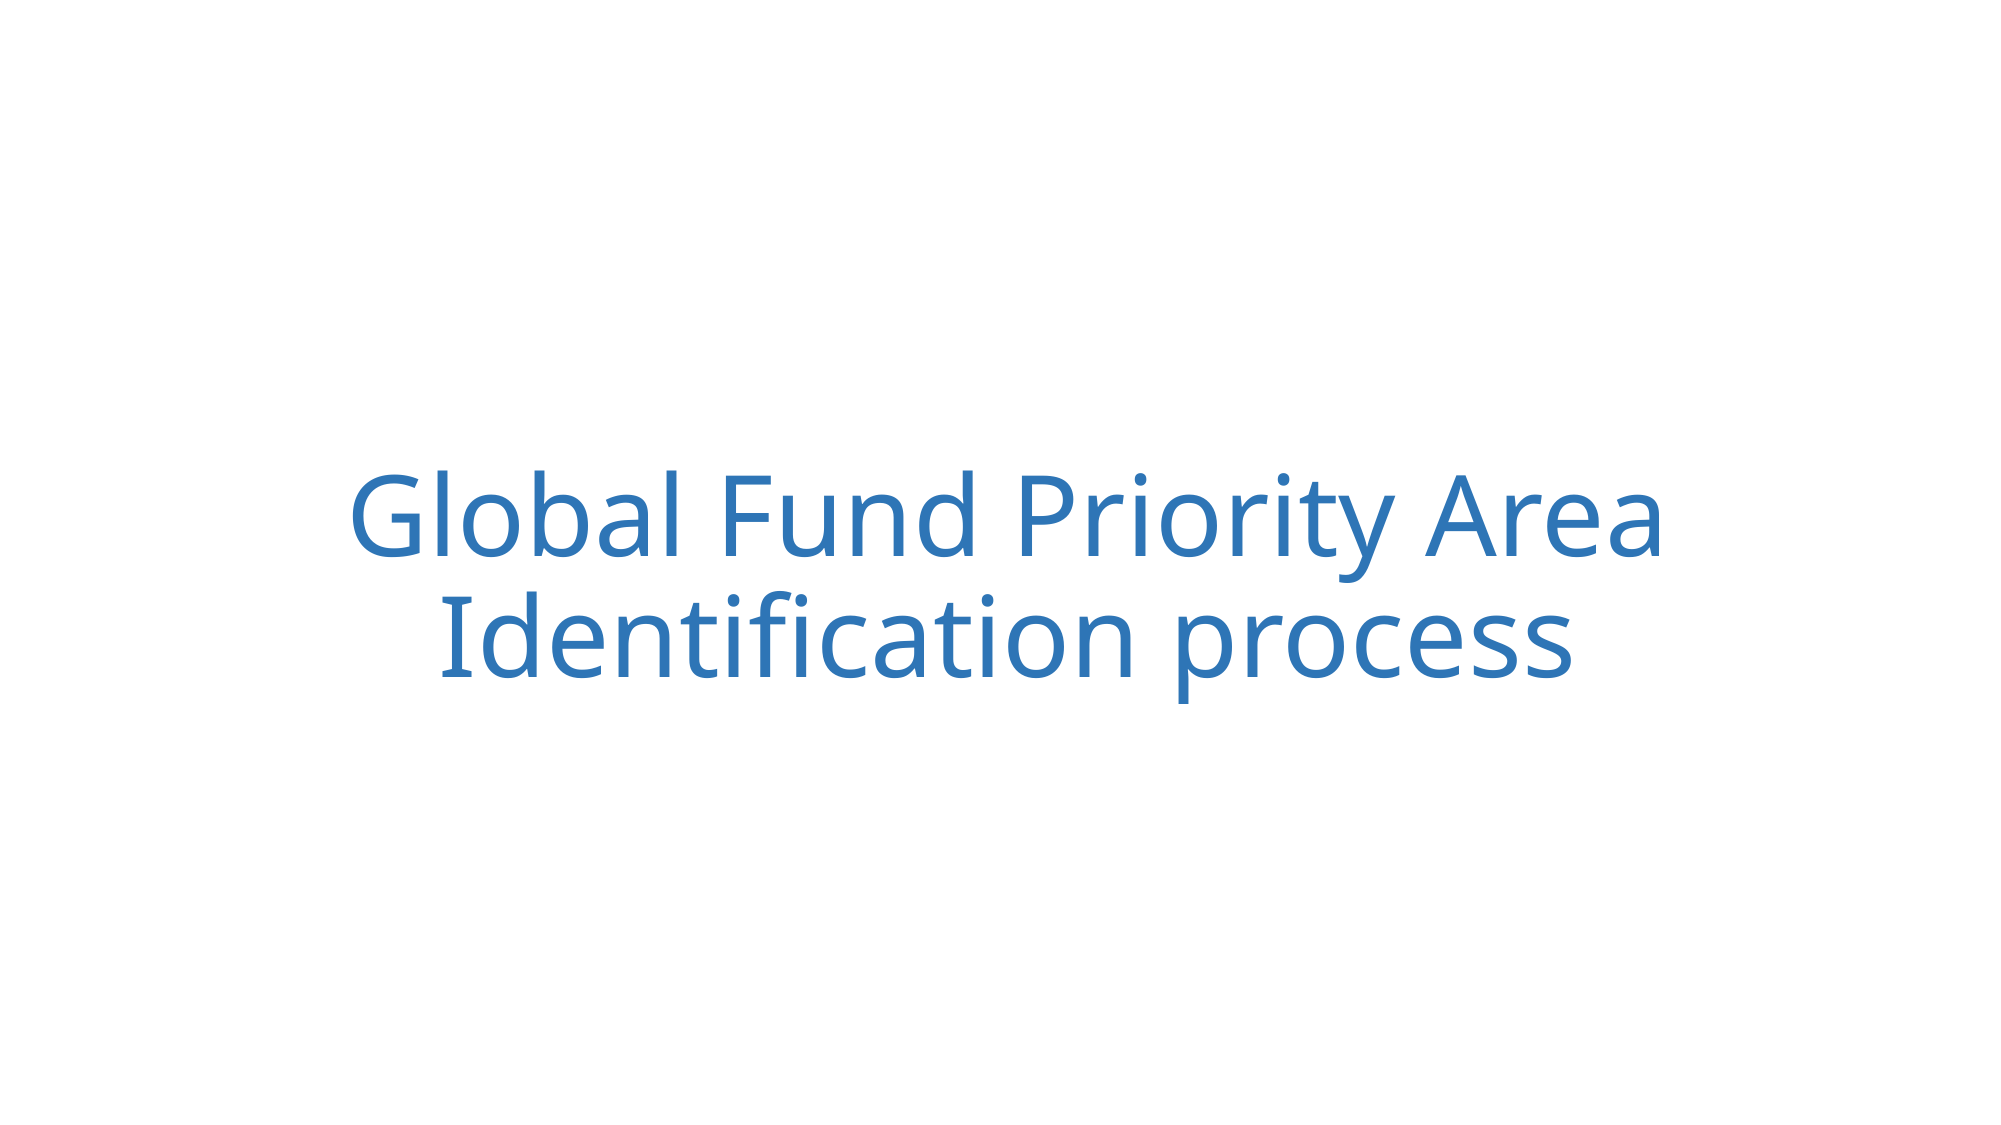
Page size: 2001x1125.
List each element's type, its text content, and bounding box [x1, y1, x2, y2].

title Global Fund Priority Area Identification process [0, 400, 2000, 710]
